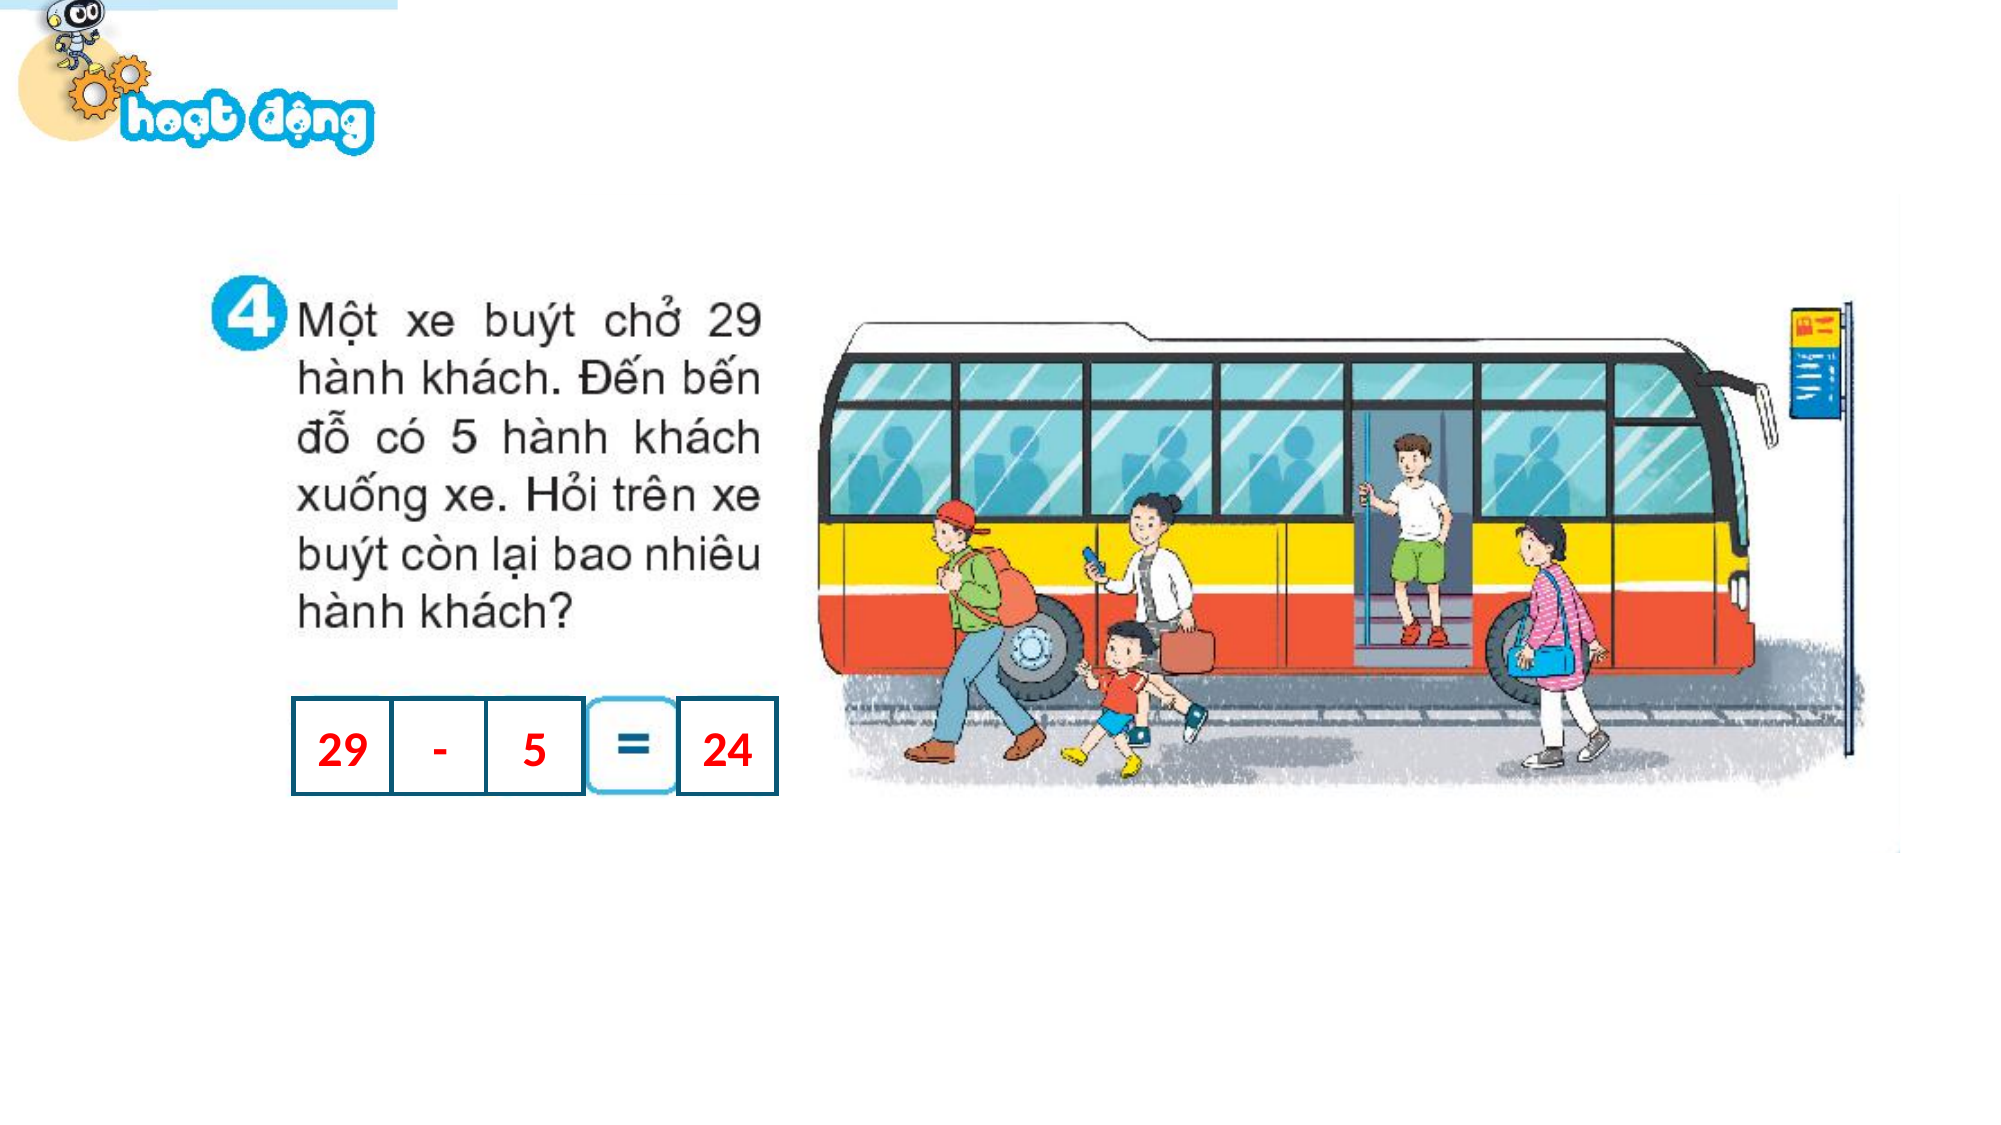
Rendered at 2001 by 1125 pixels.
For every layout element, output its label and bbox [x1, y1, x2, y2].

picture [198, 194, 1901, 853]
picture [0, 0, 398, 172]
